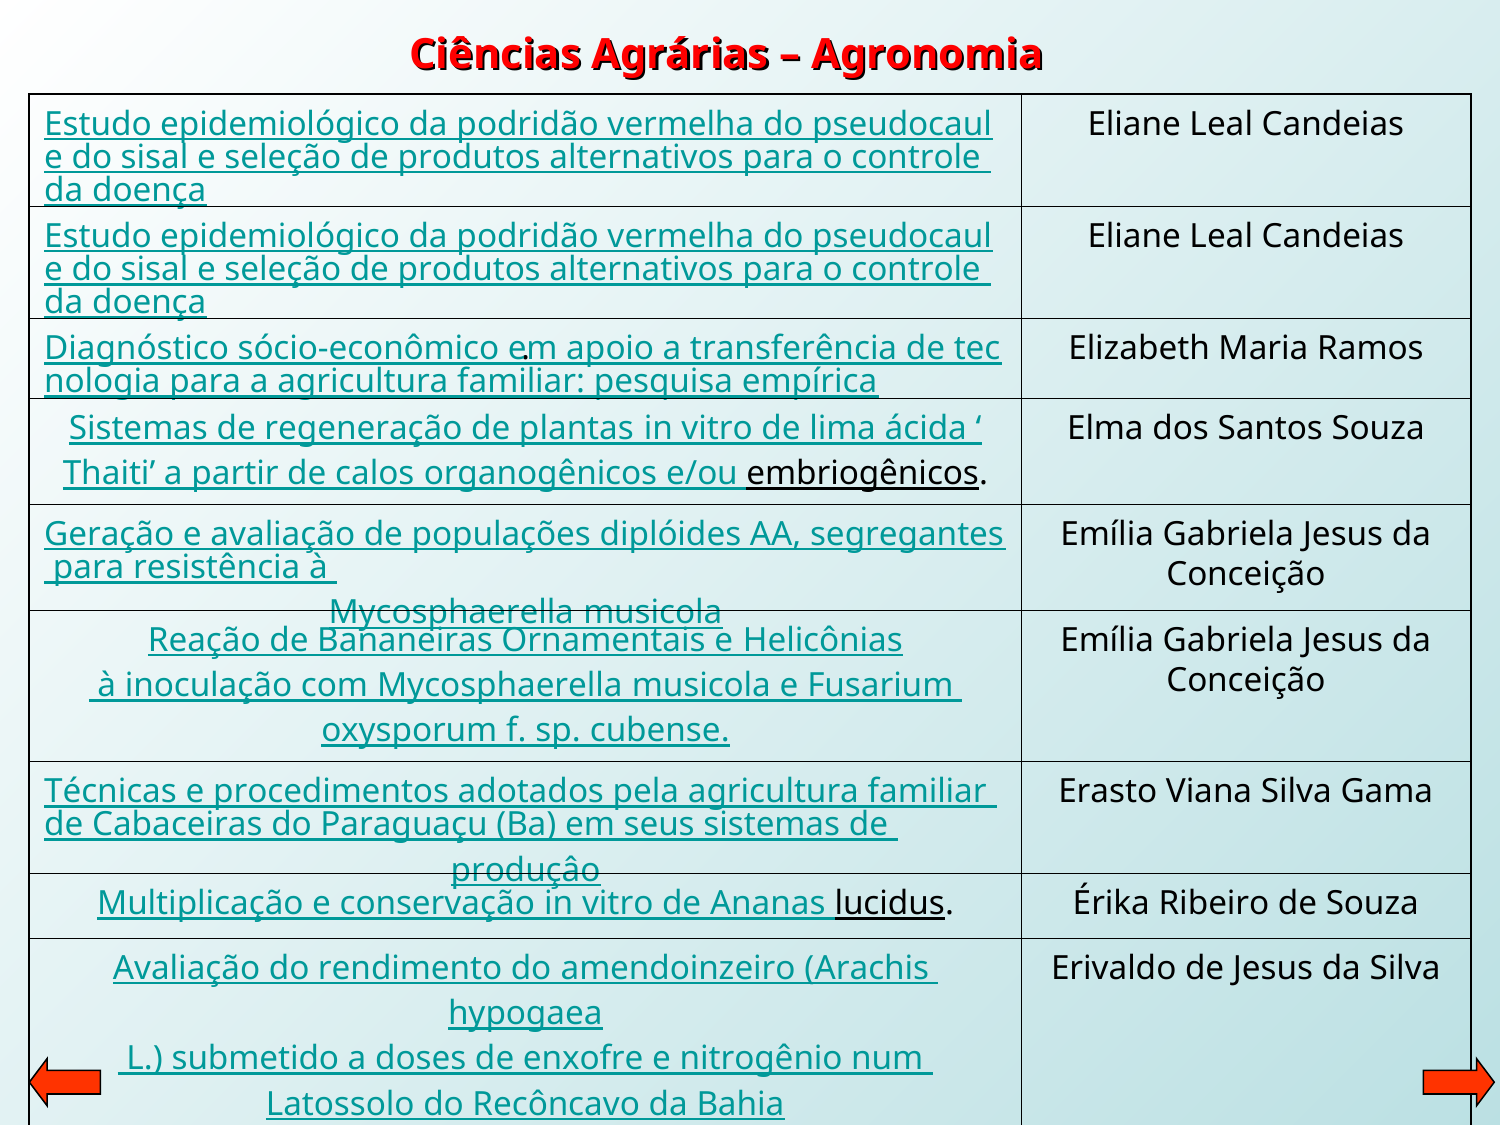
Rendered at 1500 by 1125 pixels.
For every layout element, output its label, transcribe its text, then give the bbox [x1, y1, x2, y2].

table_cell Diagnóstico sócio-econômico em apoio a transferência de tecnologia para a agricultura familiar: pesquisa empírica [30, 319, 1021, 398]
table_header Estudo epidemiológico da podridão vermelha do pseudocaule do sisal e seleção de produtos alternativos para o controle da doença [30, 95, 1021, 206]
table_cell Reação de Bananeiras Ornamentais e Helicônias à inoculação com Mycosphaerella musicola e Fusarium oxysporum f. sp. cubense. [30, 611, 1021, 761]
table_cell Multiplicação e conservação in vitro de Ananas lucidus. [30, 874, 1021, 938]
table_cell Erivaldo de Jesus da Silva [1022, 939, 1470, 1125]
table_cell Erasto Viana Silva Gama [1022, 762, 1470, 873]
table_cell Eliane Leal Candeias [1022, 207, 1470, 318]
table_cell Érika Ribeiro de Souza [1022, 874, 1470, 938]
table_cell Elma dos Santos Souza [1022, 399, 1470, 504]
table_cell Emília Gabriela Jesus da Conceição [1022, 611, 1470, 761]
text_box [1423, 1058, 1495, 1106]
text_box Ciências Agrárias – Agronomia [100, 0, 1353, 93]
table_cell Técnicas e procedimentos adotados pela agricultura familiar de Cabaceiras do Paraguaçu (Ba) em seus sistemas de produçâo [30, 762, 1021, 873]
table_cell Avaliação do rendimento do amendoinzeiro (Arachis hypogaea L.) submetido a doses de enxofre e nitrogênio num Latossolo do Recôncavo da Bahia [30, 939, 1021, 1125]
table_cell Sistemas de regeneração de plantas in vitro de lima ácida ‘Thaiti’ a partir de calos organogênicos e/ou embriogênicos. [30, 399, 1021, 504]
table_cell Geração e avaliação de populações diplóides AA, segregantes para resistência à Mycosphaerella musicola [30, 505, 1021, 610]
table_cell Emília Gabriela Jesus da Conceição [1022, 505, 1470, 610]
text_box [29, 1058, 101, 1106]
table_cell Elizabeth Maria Ramos [1022, 319, 1470, 398]
table_cell Estudo epidemiológico da podridão vermelha do pseudocaule do sisal e seleção de produtos alternativos para o controle da doença. [30, 207, 1021, 318]
table_header Eliane Leal Candeias [1022, 95, 1470, 206]
